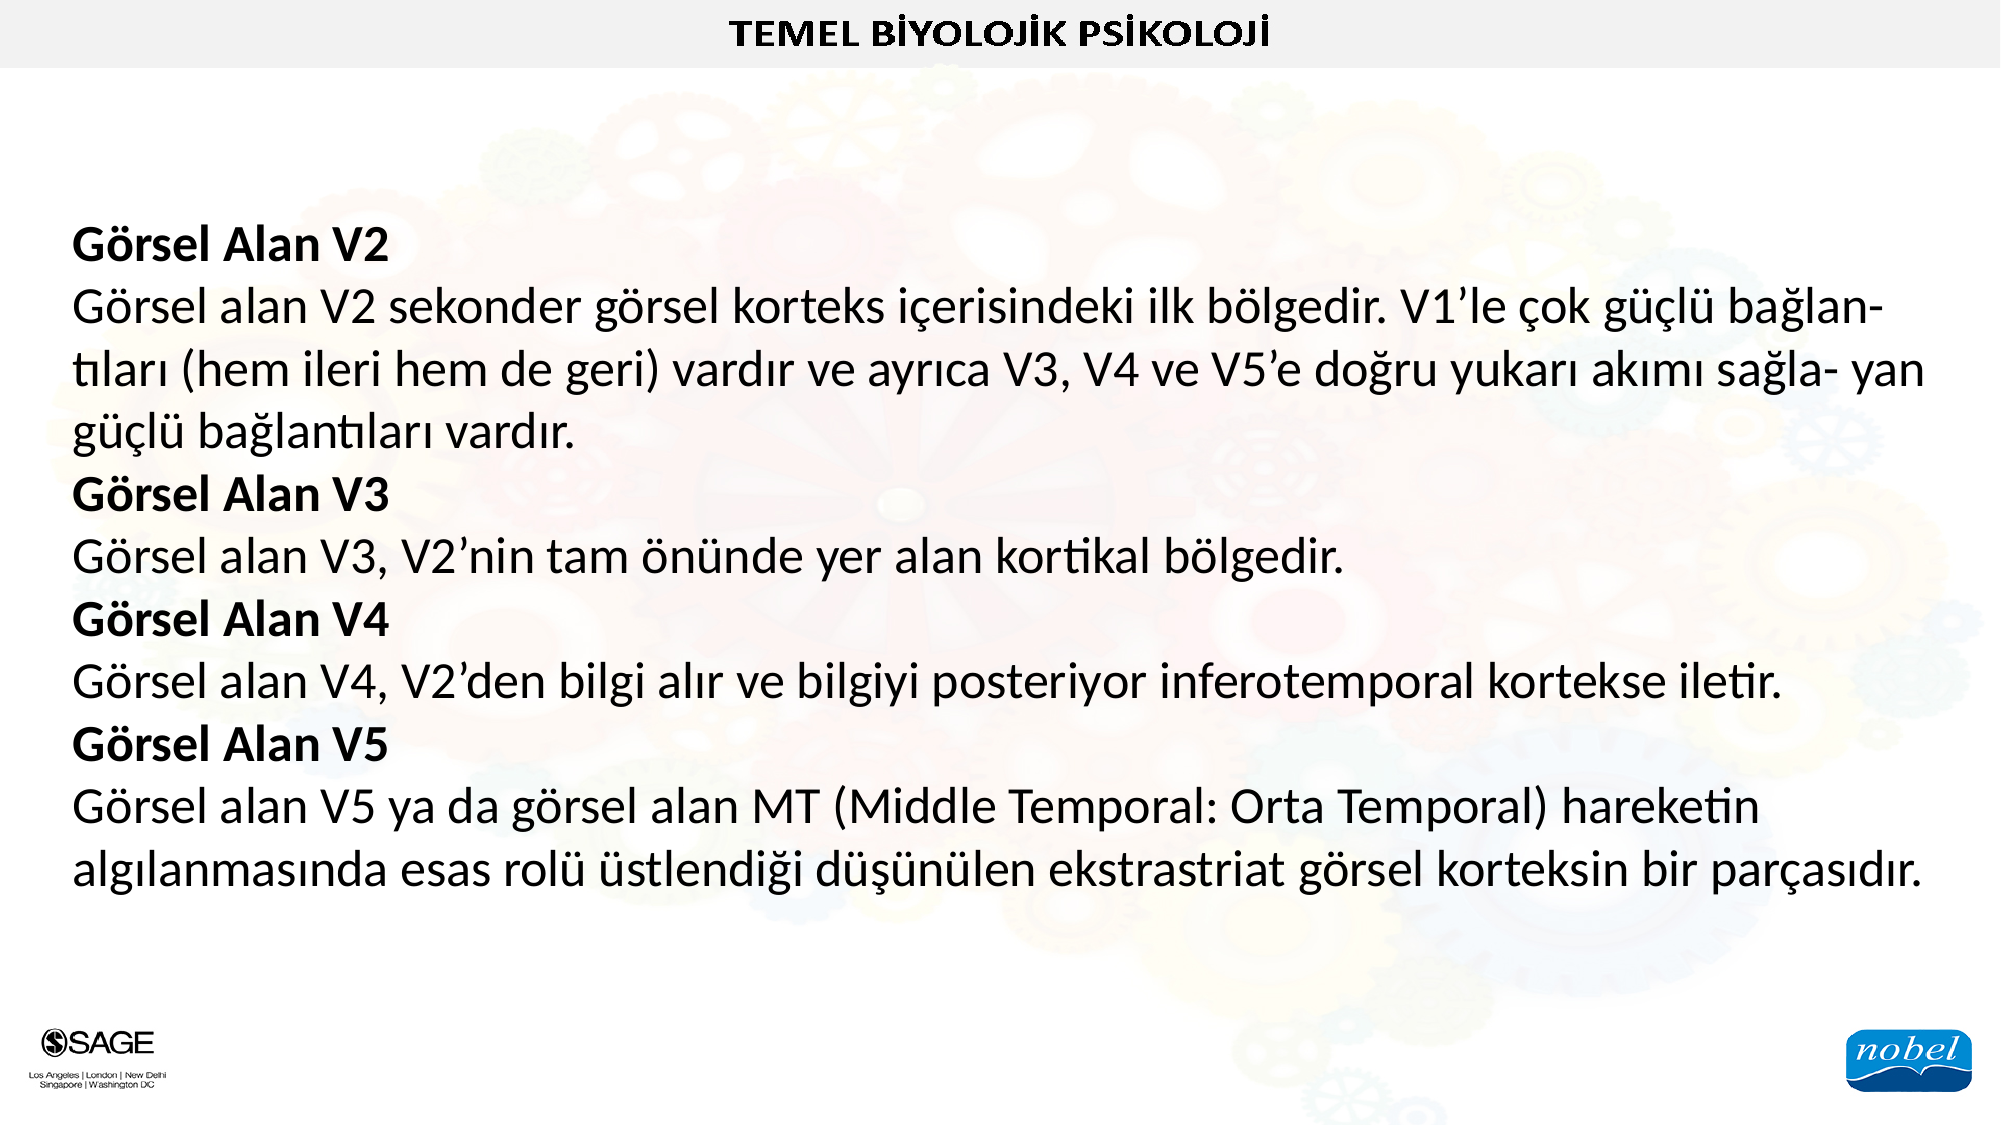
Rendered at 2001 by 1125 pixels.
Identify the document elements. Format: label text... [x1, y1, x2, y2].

picture [0, 0, 2001, 1125]
text_box Görsel Alan V2 Görsel alan V2 sekonder görsel korteks içerisindeki ilk bölgedir. V1’le çok güçlü bağlan- tıları (hem ileri hem de geri) vardır ve ayrıca V3, V4 ve V5’e doğru yukarı akımı sağla- yan güçlü bağlantıları vardır. Görsel Alan V3 Görsel alan V3, V2’nin tam önünde yer alan kortikal bölgedir. Görsel Alan V4 Görsel alan V4, V2’den bilgi alır ve bilgiyi posteriyor inferotemporal kortekse iletir. Görsel Alan V5 Görsel alan V5 ya da görsel alan MT (Middle Temporal: Orta Temporal) hareketin algılanmasında esas rolü üstlendiği düşünülen ekstrastriat görsel korteksin bir parçasıdır. [58, 201, 1957, 904]
